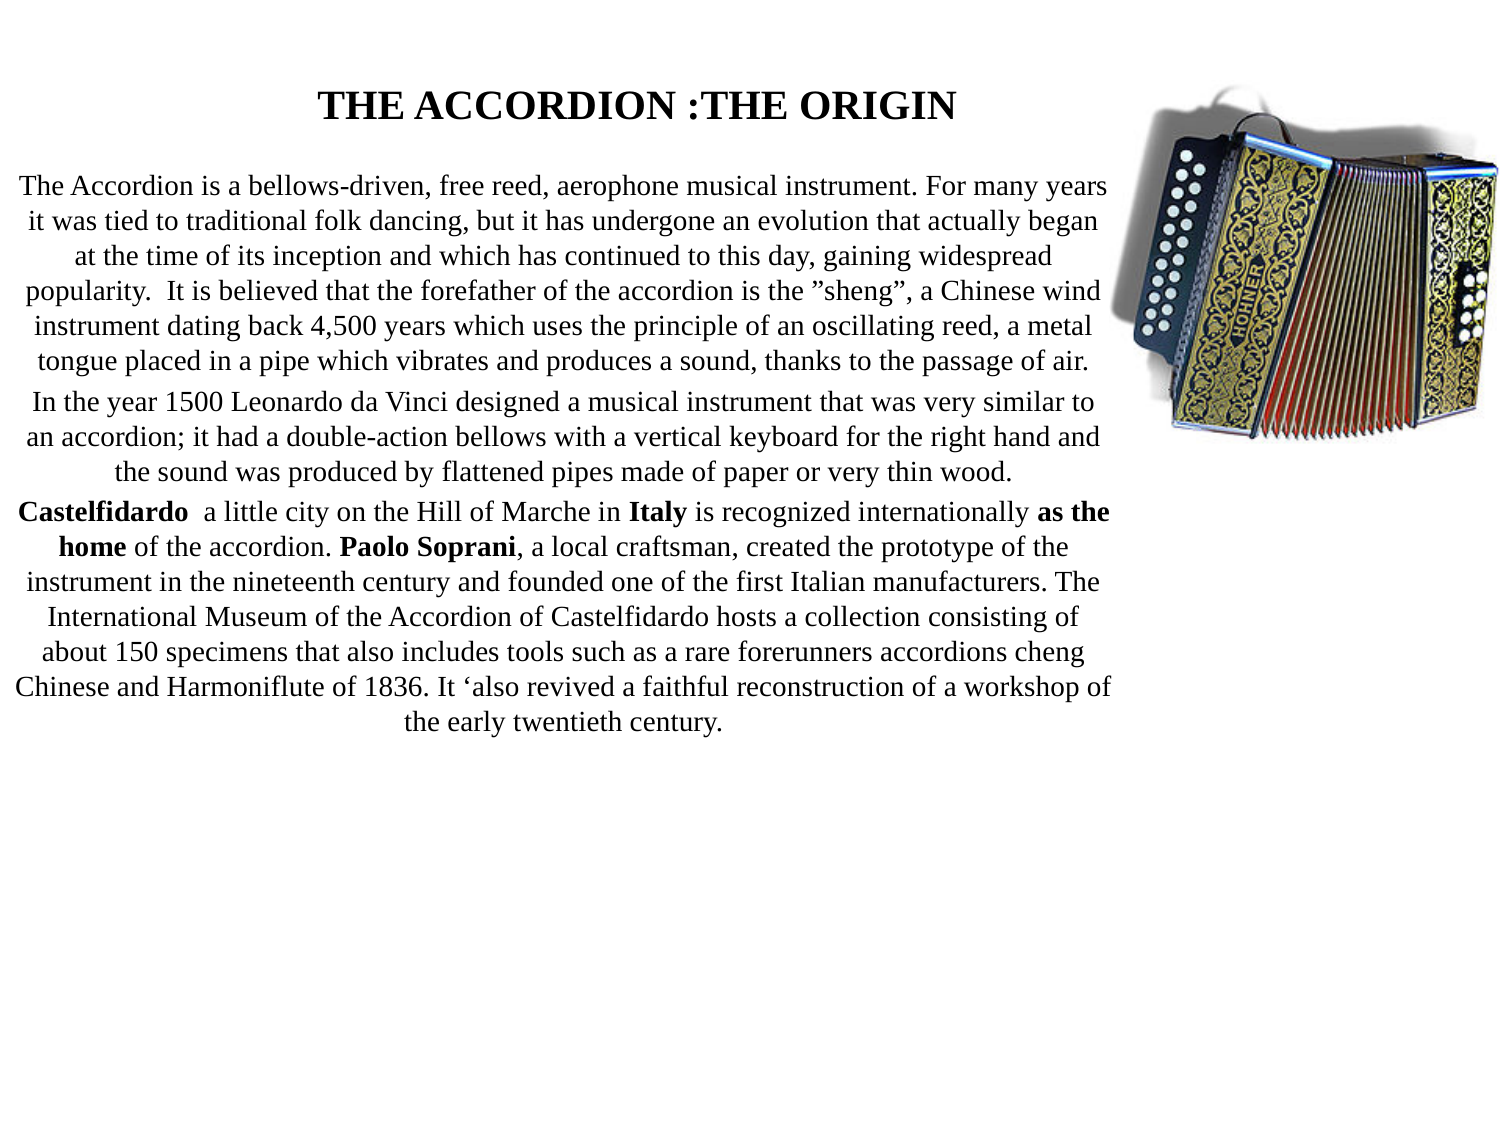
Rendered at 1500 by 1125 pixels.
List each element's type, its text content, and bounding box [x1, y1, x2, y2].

picture [1109, 80, 1500, 447]
subtitle The Accordion is a bellows-driven, free reed, aerophone musical instrument. For many years it was tied to traditional folk dancing, but it has undergone an evolution that actually began at the time of its inception and which has continued to this day, gaining widespread popularity. It is believed that the forefather of the accordion is the ”sheng”, a Chinese wind instrument dating back 4,500 years which uses the principle of an oscillating reed, a metal tongue placed in a pipe which vibrates and produces a sound, thanks to the passage of air. In the year 1500 Leonardo da Vinci designed a musical instrument that was very similar to an accordion; it had a double-action bellows with a vertical keyboard for the right hand and the sound was produced by flattened pipes made of paper or very thin wood. Castelfidardo a little city on the Hill of Marche in Italy is recognized internationally as the home of the accordion. Paolo Soprani, a local craftsman, created the prototype of the instrument in the nineteenth century and founded one of the first Italian manufacturers. The International Museum of the Accordion of Castelfidardo hosts a collection consisting of about 150 specimens that also includes tools such as a rare forerunners accordions cheng Chinese and Harmoniflute of 1836. It ‘also revived a faithful reconstruction of a workshop of the early twentieth century. [0, 158, 1128, 944]
title THE ACCORDION :THE ORIGIN [0, 27, 1275, 158]
